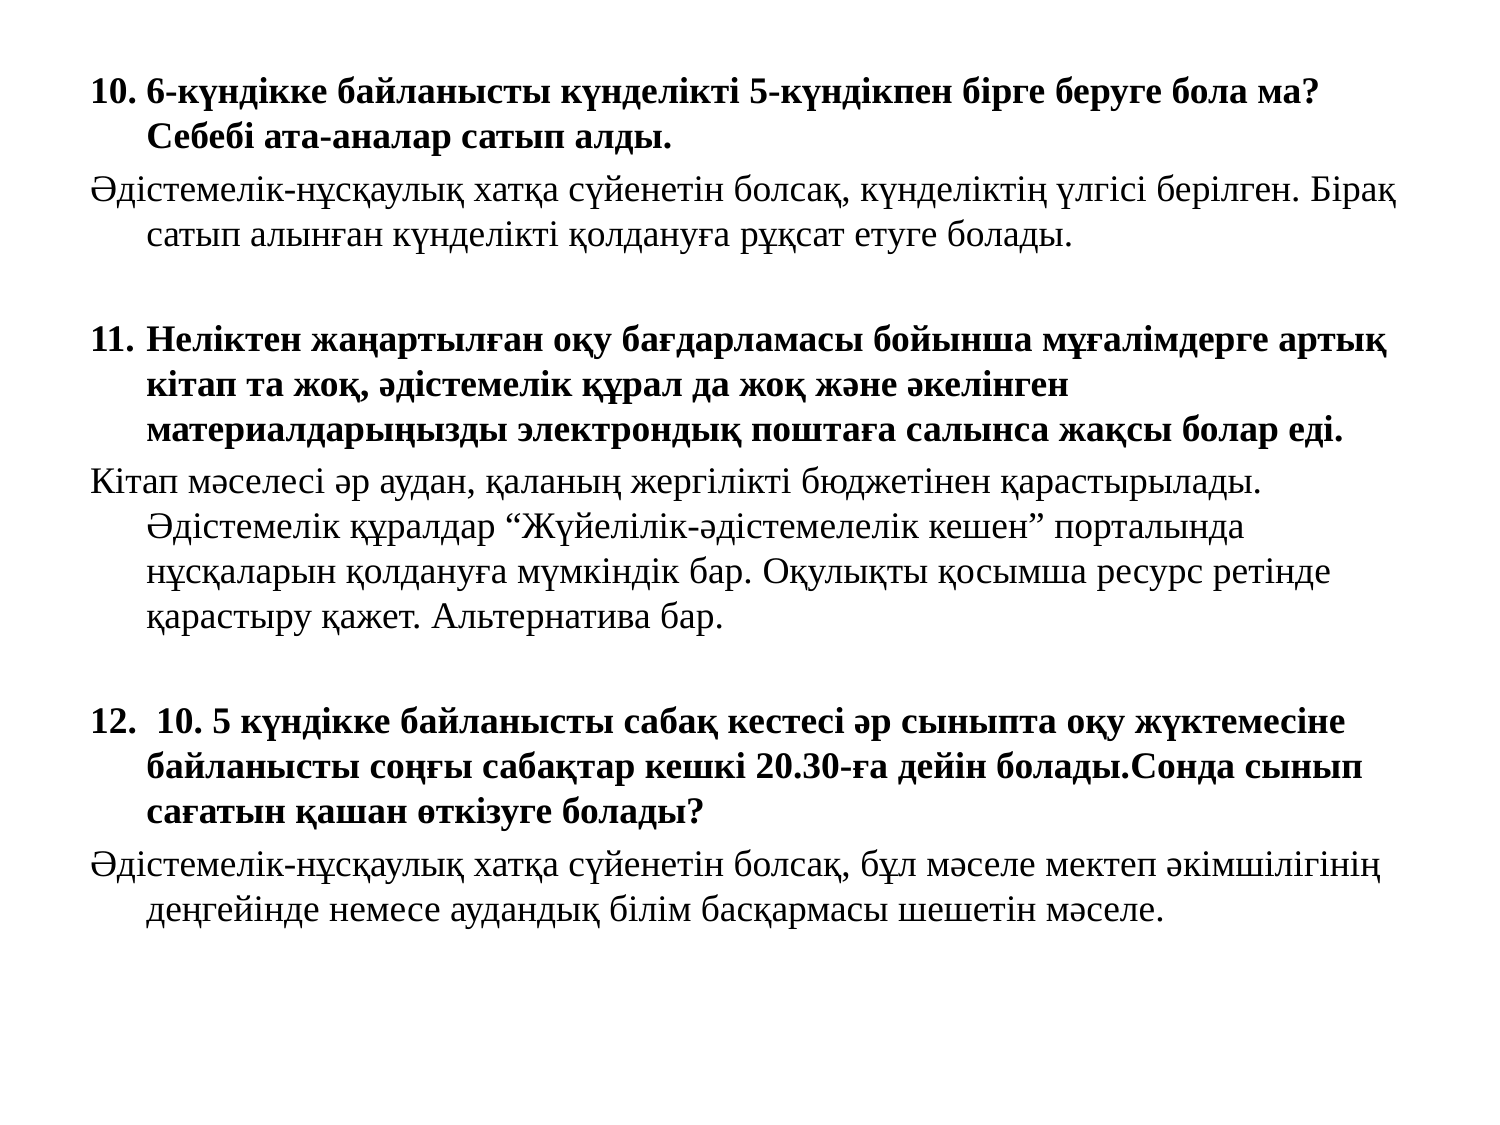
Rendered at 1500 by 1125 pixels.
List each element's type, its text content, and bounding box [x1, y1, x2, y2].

list 6-күндікке байланысты күнделікті 5-күндікпен бірге беруге бола ма? Себебі ата-аналар сатып алды. Әдістемелік-нұсқаулық хатқа сүйенетін болсақ, күнделіктің үлгісі берілген. Бірақ сатып алынған күнделікті қолдануға рұқсат етуге болады. Неліктен жаңартылған оқу бағдарламасы бойынша мұғалімдерге артық кітап та жоқ, әдістемелік құрал да жоқ және әкелінген материалдарыңызды электрондық поштаға салынса жақсы болар еді. Кітап мәселесі әр аудан, қаланың жергілікті бюджетінен қарастырылады. Әдістемелік құралдар “Жүйелілік-әдістемелелік кешен” порталында нұсқаларын қолдануға мүмкіндік бар. Оқулықты қосымша ресурс ретінде қарастыру қажет. Альтернатива бар. 12. 10. 5 күндікке байланысты сабақ кестесі әр сыныпта оқу жүктемесіне байланысты соңғы сабақтар кешкі 20.30-ға дейін болады.Сонда сынып сағатын қашан өткізуге болады? Әдістемелік-нұсқаулық хатқа сүйенетін болсақ, бұл мәселе мектеп әкімшілігінің деңгейінде немесе аудандық білім басқармасы шешетін мәселе. [75, 58, 1425, 1005]
